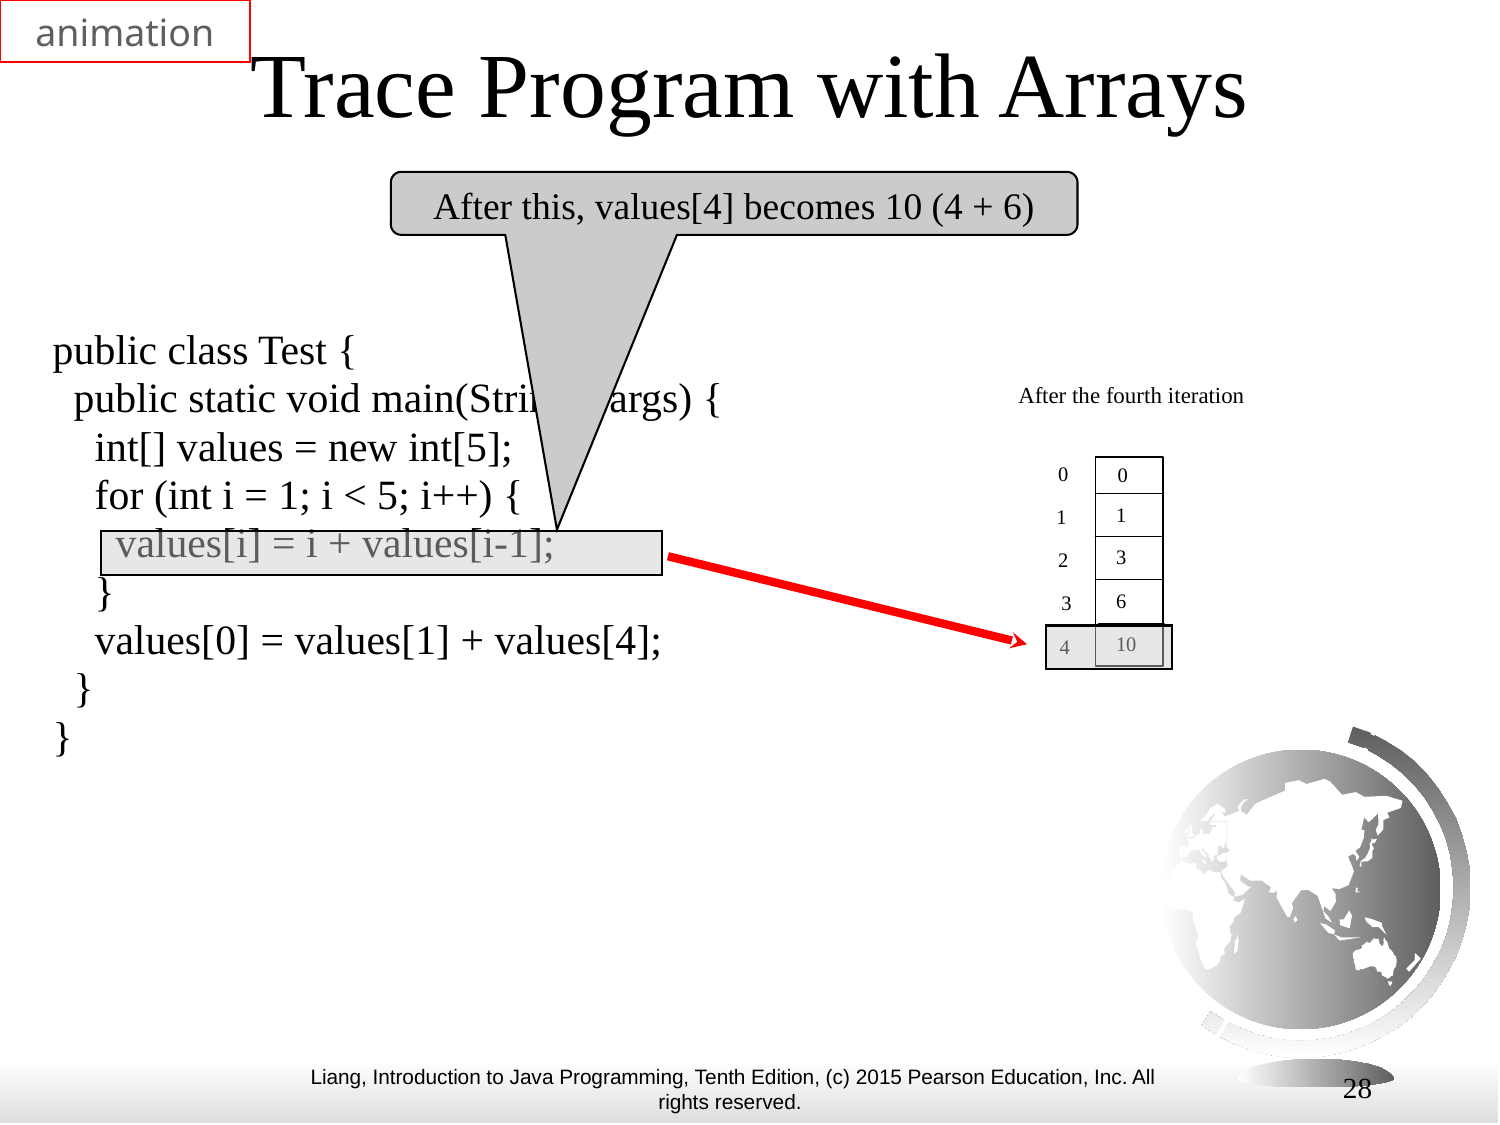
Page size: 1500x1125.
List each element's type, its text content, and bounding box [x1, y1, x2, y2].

title Trace Program with Arrays [112, 37, 1388, 125]
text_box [957, 335, 1280, 681]
text_box After this, values[4] becomes 10 (4 + 6) [538, 422, 601, 530]
list public class Test { public static void main(String[] args) { int[] values = new int[5]; for (int i = 1; i < 5; i++) { values[i] = i + values[i-1]; } values[0] = values[1] + values[4]; } } [37, 422, 750, 788]
text_box [100, 530, 662, 575]
slide_number 28 [1074, 1049, 1388, 1125]
list public class Test { public static void main(String[] args) { int[] values = new int[5]; for (int i = 1; i < 5; i++) { values[i] = i + values[i-1]; } values[0] = values[1] + values[4]; } } [37, 324, 537, 421]
text_box After this, values[4] becomes 10 (4 + 6) [390, 171, 1078, 421]
list public class Test { public static void main(String[] args) { int[] values = new int[5]; for (int i = 1; i < 5; i++) { values[i] = i + values[i-1]; } values[0] = values[1] + values[4]; } } [602, 324, 750, 421]
text_box animation [0, 0, 250, 63]
